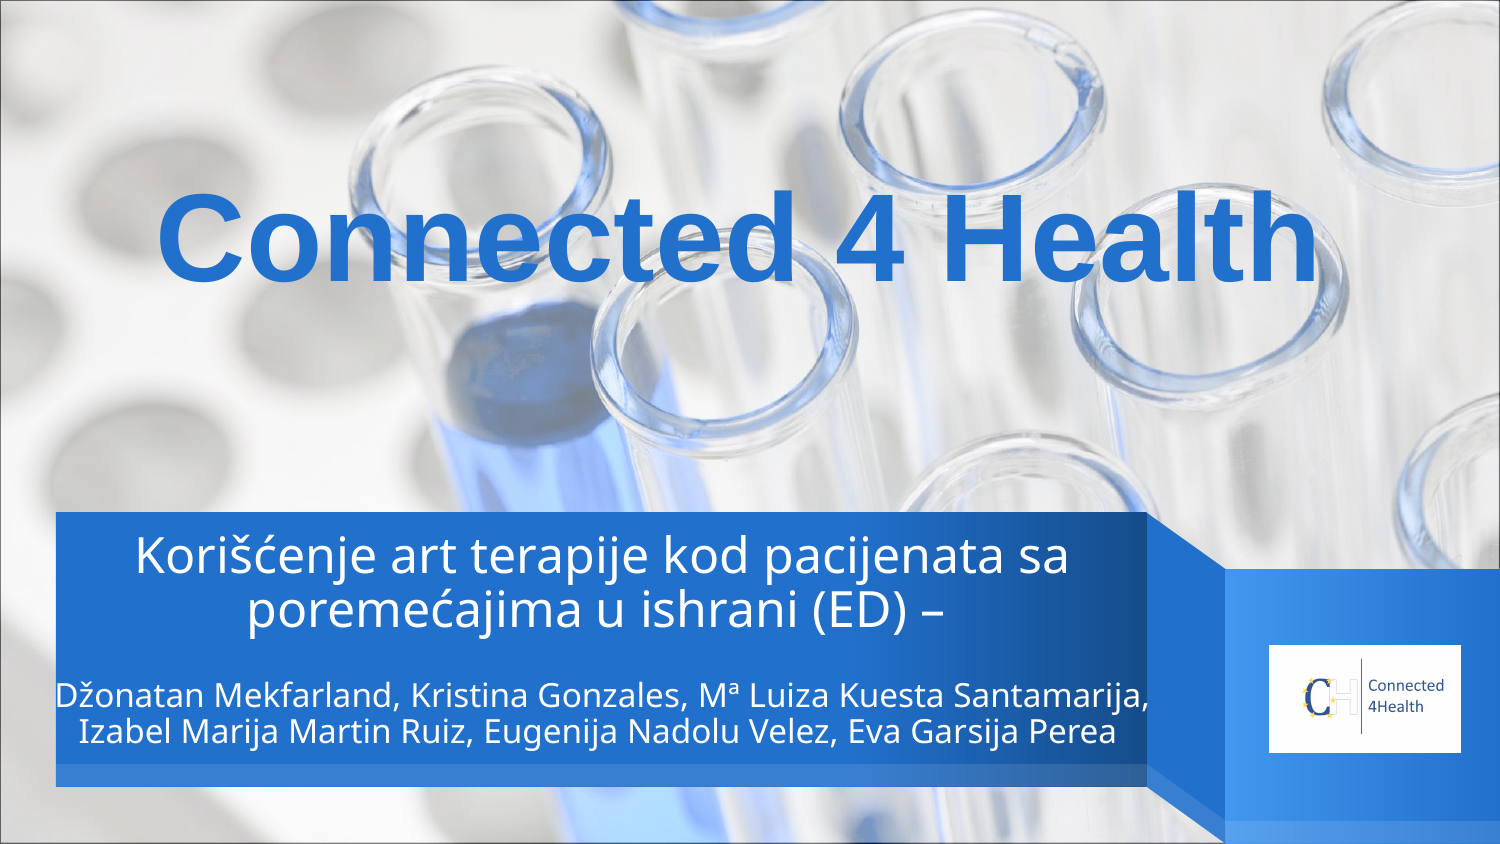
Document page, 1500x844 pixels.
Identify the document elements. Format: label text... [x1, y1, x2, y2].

title Korišćenje art terapije kod pacijenata sa poremećajima u ishrani (ED) – Džonatan Mekfarland, Kristina Gonzales, Mª Luiza Kuesta Santamarija, Izabel Marija Martin Ruiz, Eugenija Nadolu Velez, Eva Garsija Perea [53, 504, 1152, 777]
picture [0, 0, 1500, 844]
picture [1269, 645, 1461, 753]
text_box Connected 4 Health [112, 148, 1367, 314]
